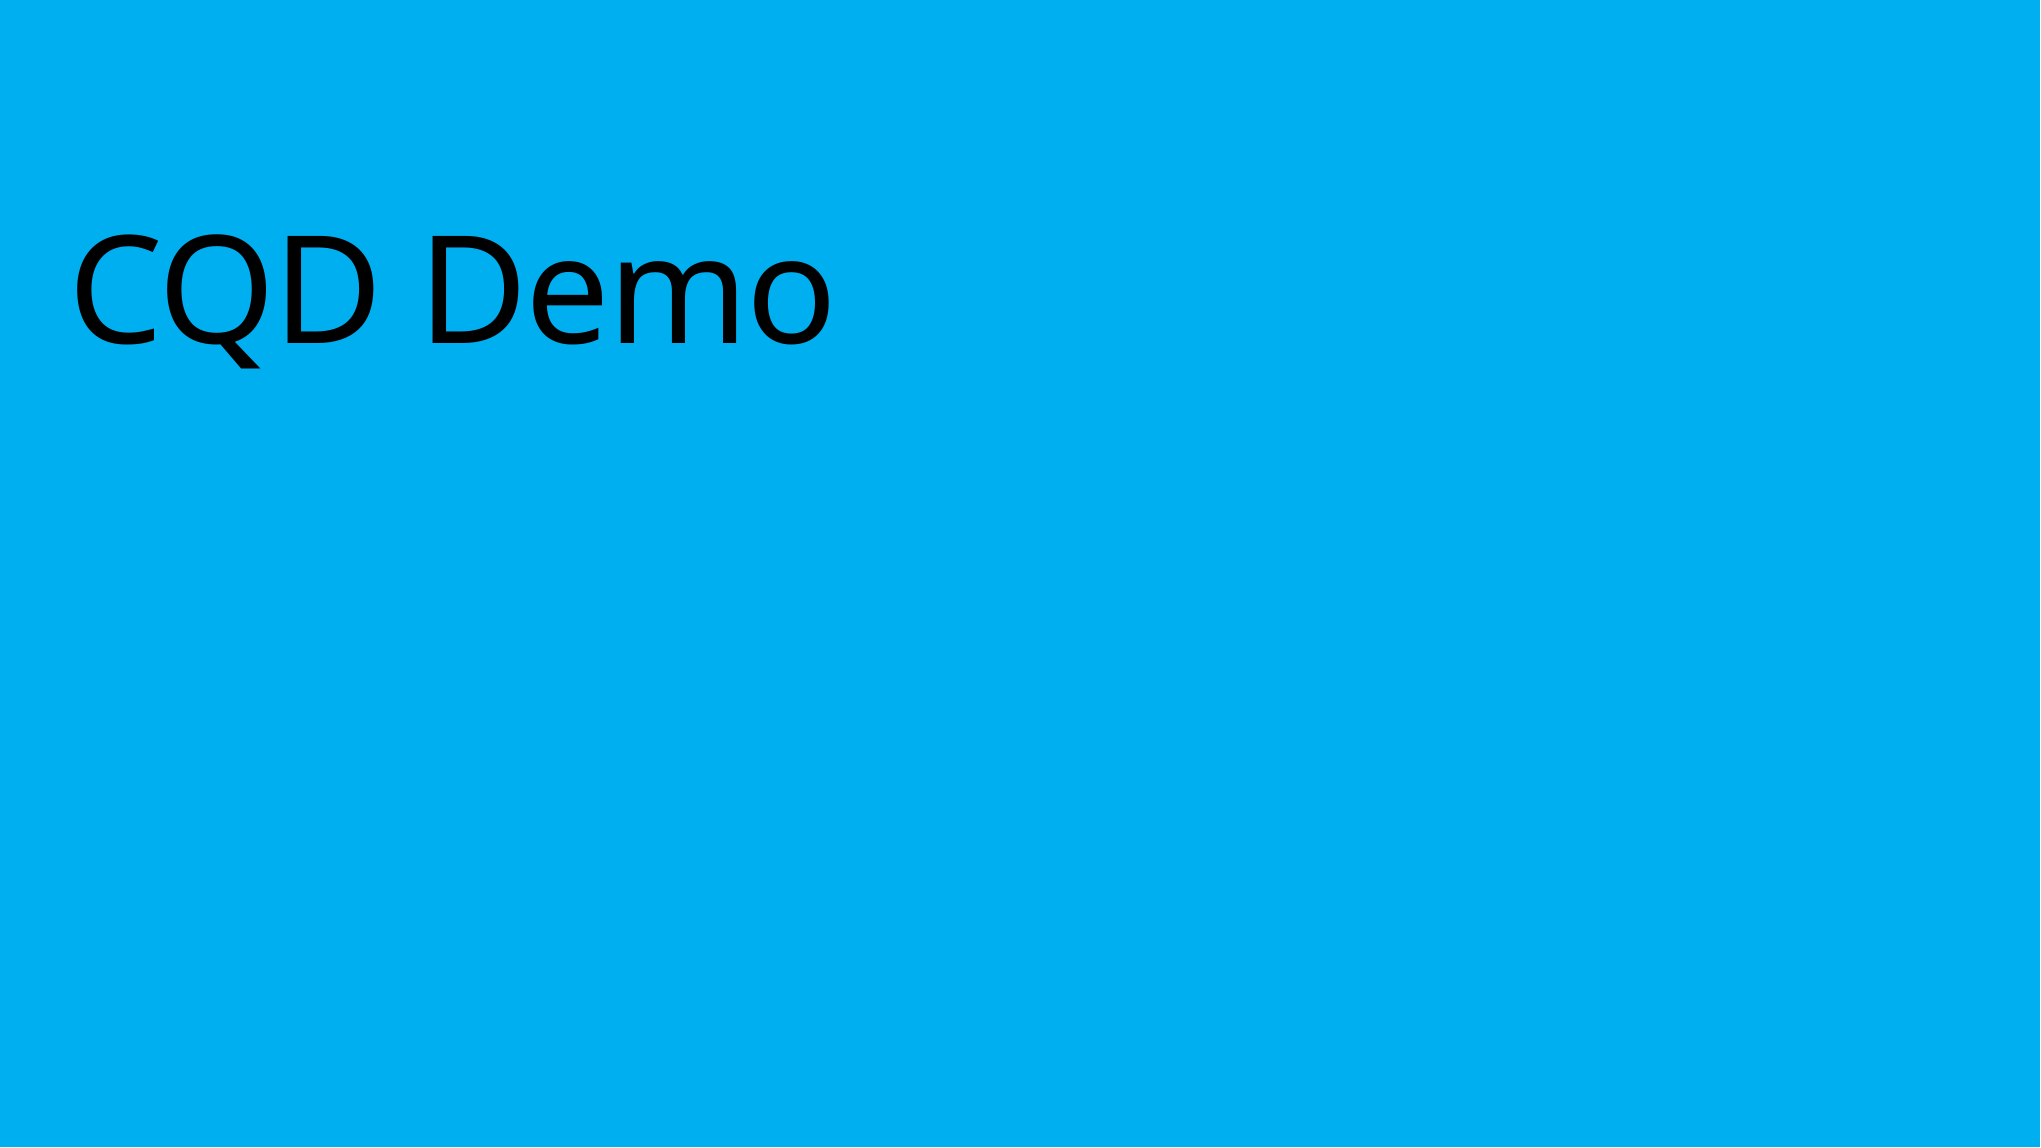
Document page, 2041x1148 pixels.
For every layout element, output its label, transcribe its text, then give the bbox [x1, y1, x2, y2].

title CQD Demo [45, 198, 1695, 393]
